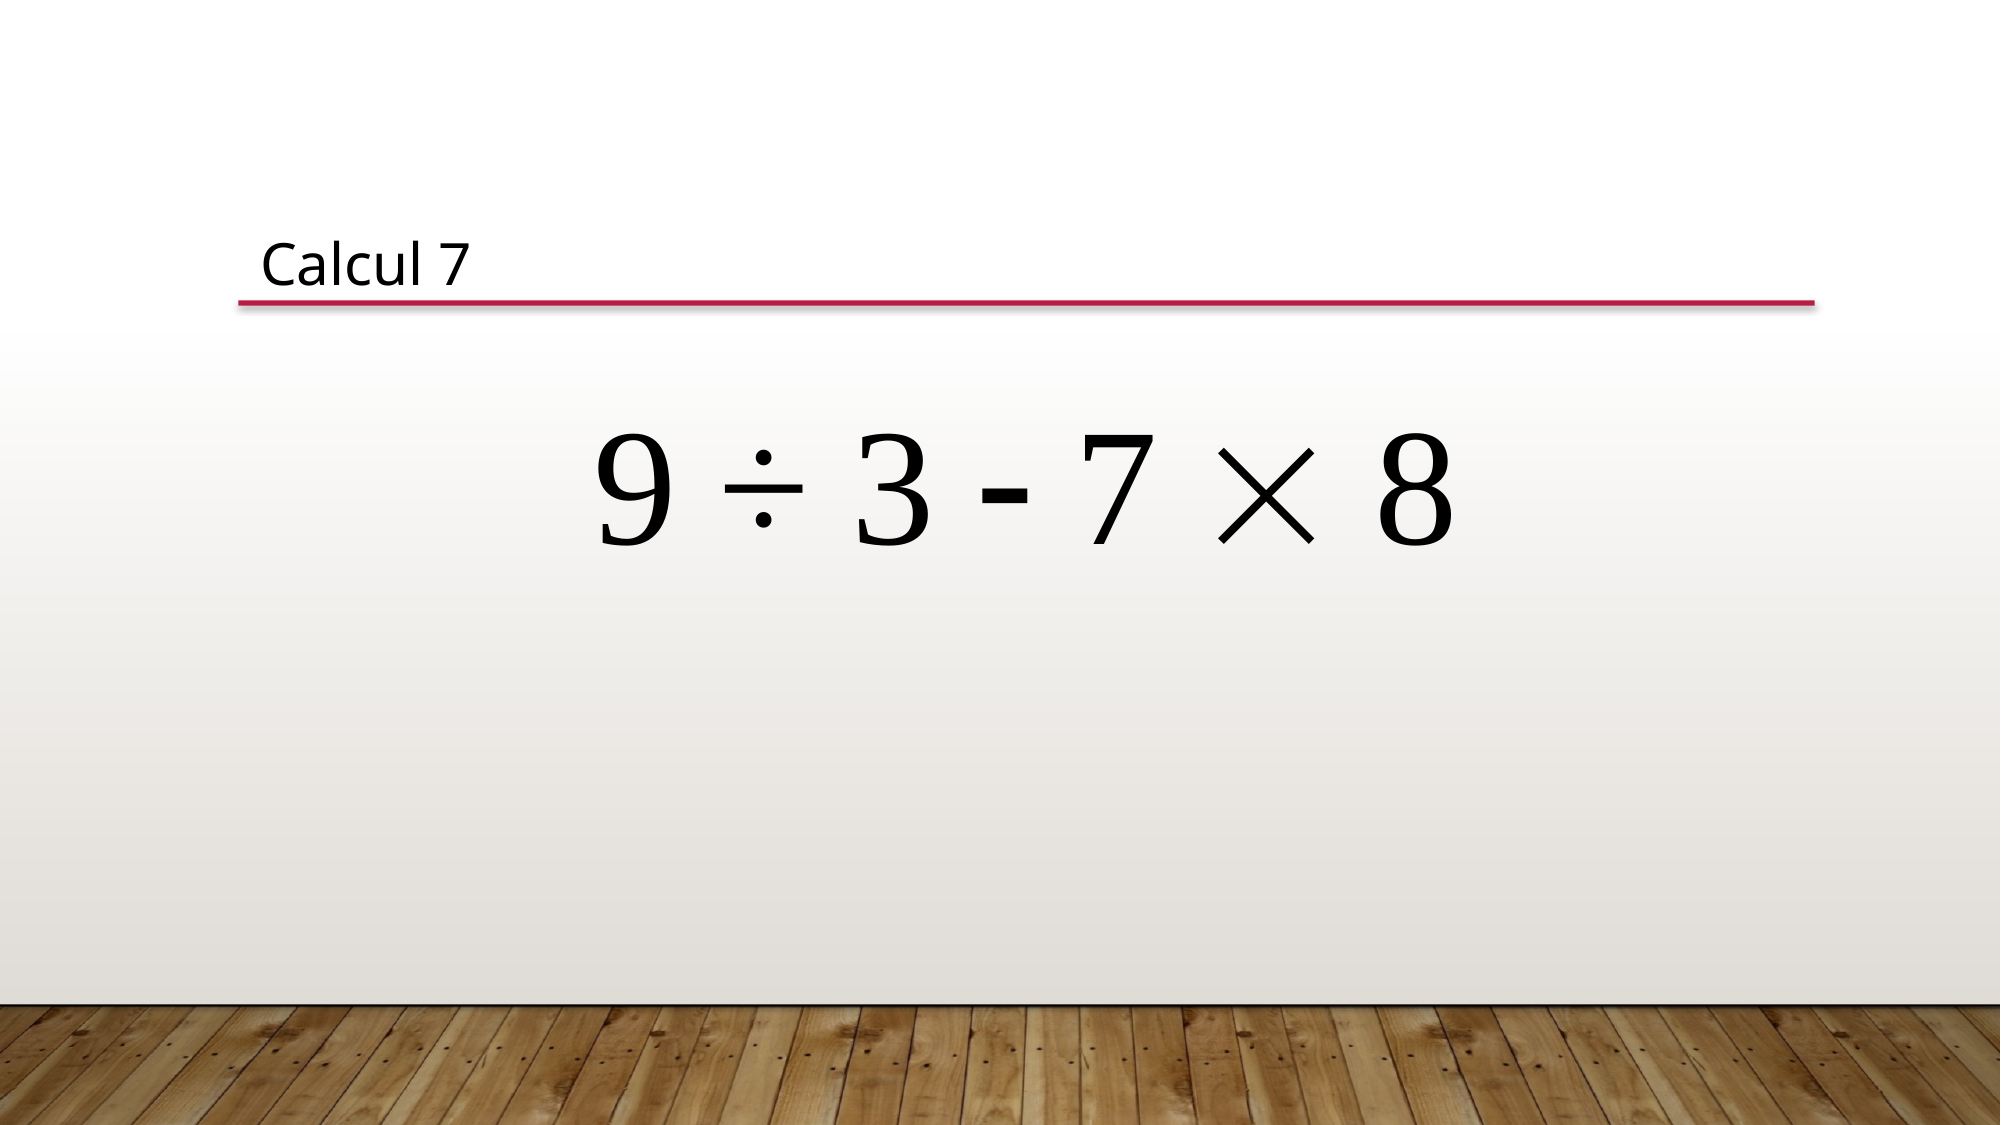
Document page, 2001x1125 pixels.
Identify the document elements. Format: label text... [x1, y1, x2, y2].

text_box Calcul 7 [245, 219, 609, 305]
picture [0, 1007, 2000, 1125]
text_box 9 ÷ 3  7  8 [238, 330, 1814, 897]
